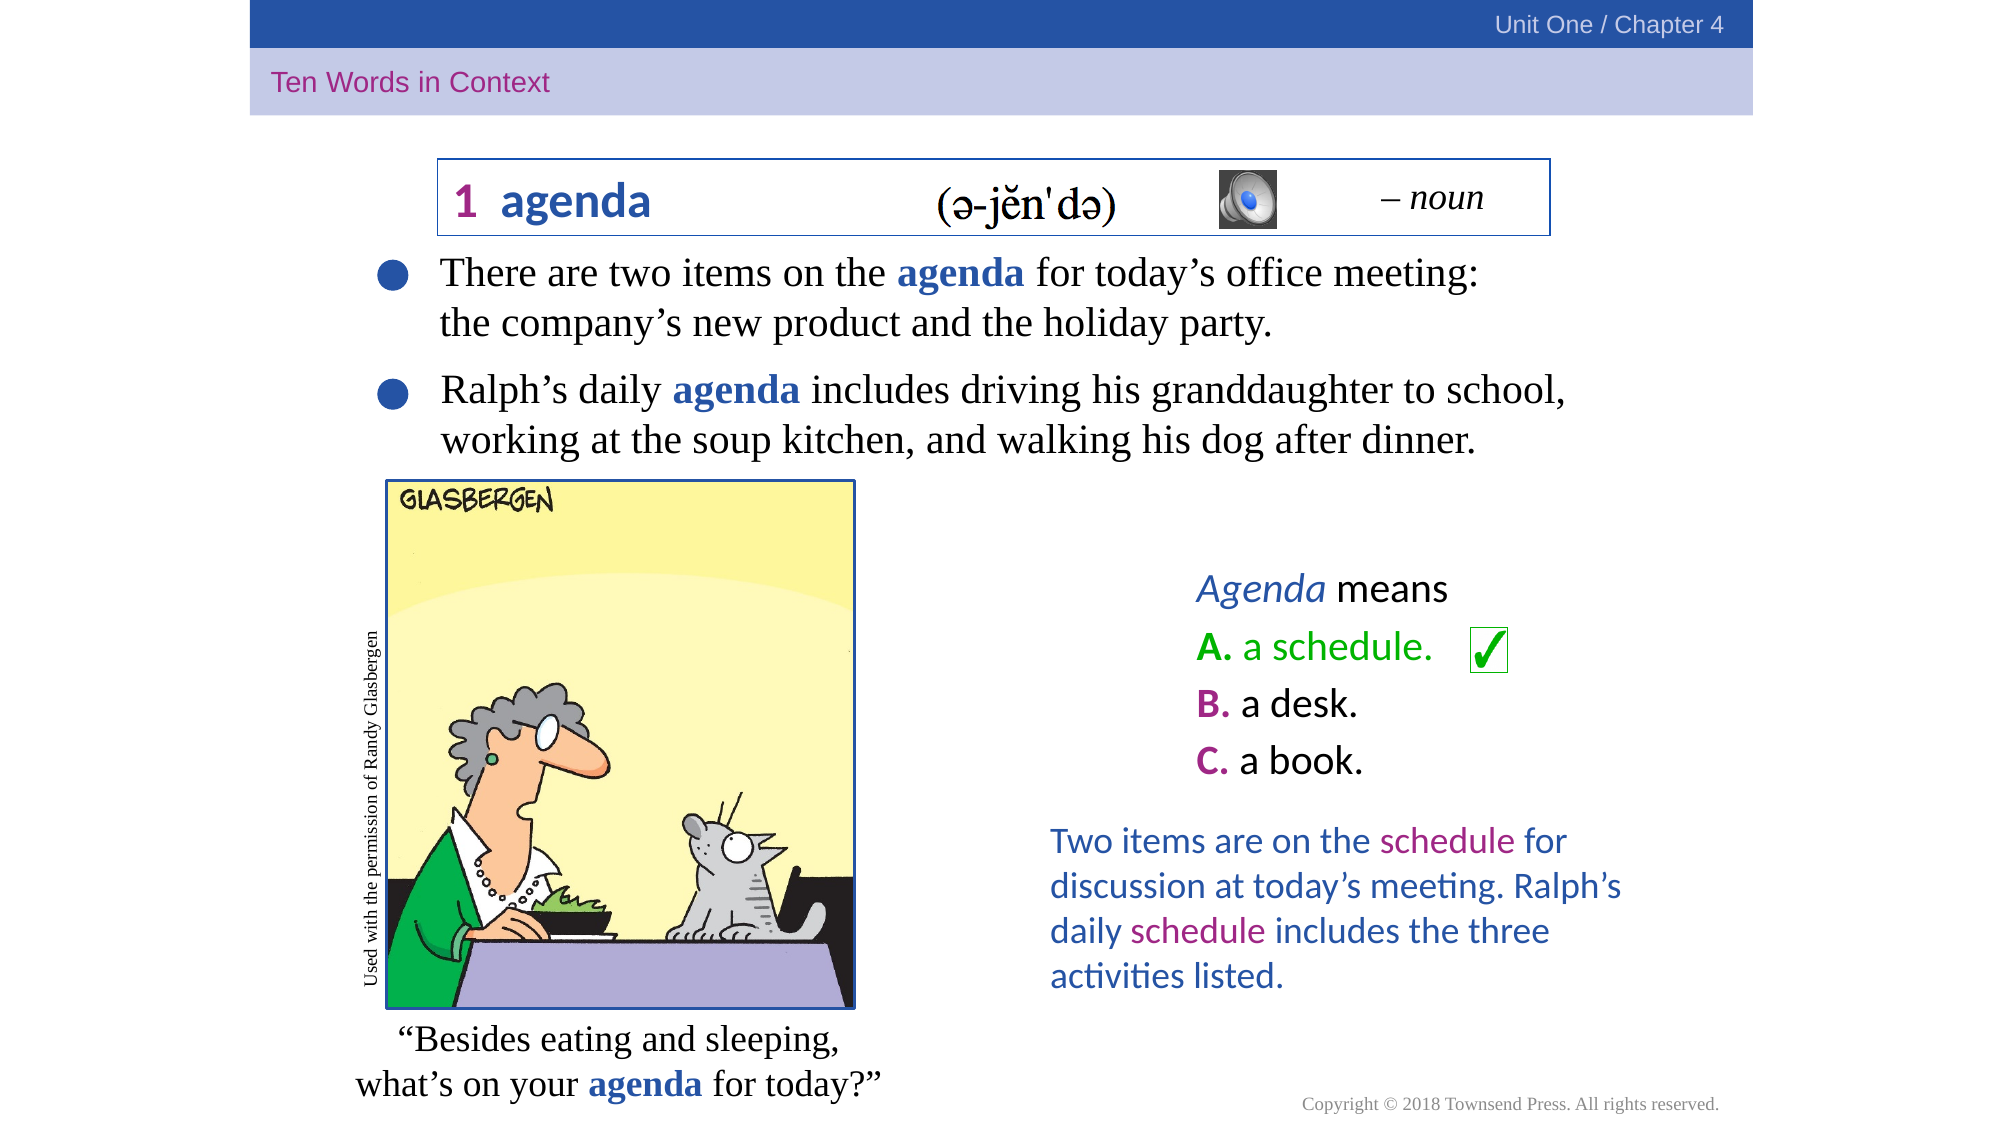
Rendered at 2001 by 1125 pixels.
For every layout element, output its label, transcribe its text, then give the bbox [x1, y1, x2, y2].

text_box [377, 354, 1631, 471]
text_box Agenda means A. a schedule. B. a desk. C. a book. [1181, 559, 1629, 808]
footer Copyright © 2018 Townsend Press. All rights reserved. [1278, 1080, 1753, 1125]
text_box Ten Words in Context [255, 55, 566, 106]
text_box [338, 482, 910, 1106]
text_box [437, 158, 1550, 240]
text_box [377, 237, 1595, 354]
text_box Two items are on the schedule for discussion at today’s meeting. Ralph’s daily schedule includes the three activities listed. [1035, 808, 1673, 1021]
picture [1469, 627, 1508, 673]
text_box [249, 48, 1753, 116]
text_box [249, 0, 1753, 48]
text_box Unit One / Chapter 4 [1479, 1, 1740, 47]
